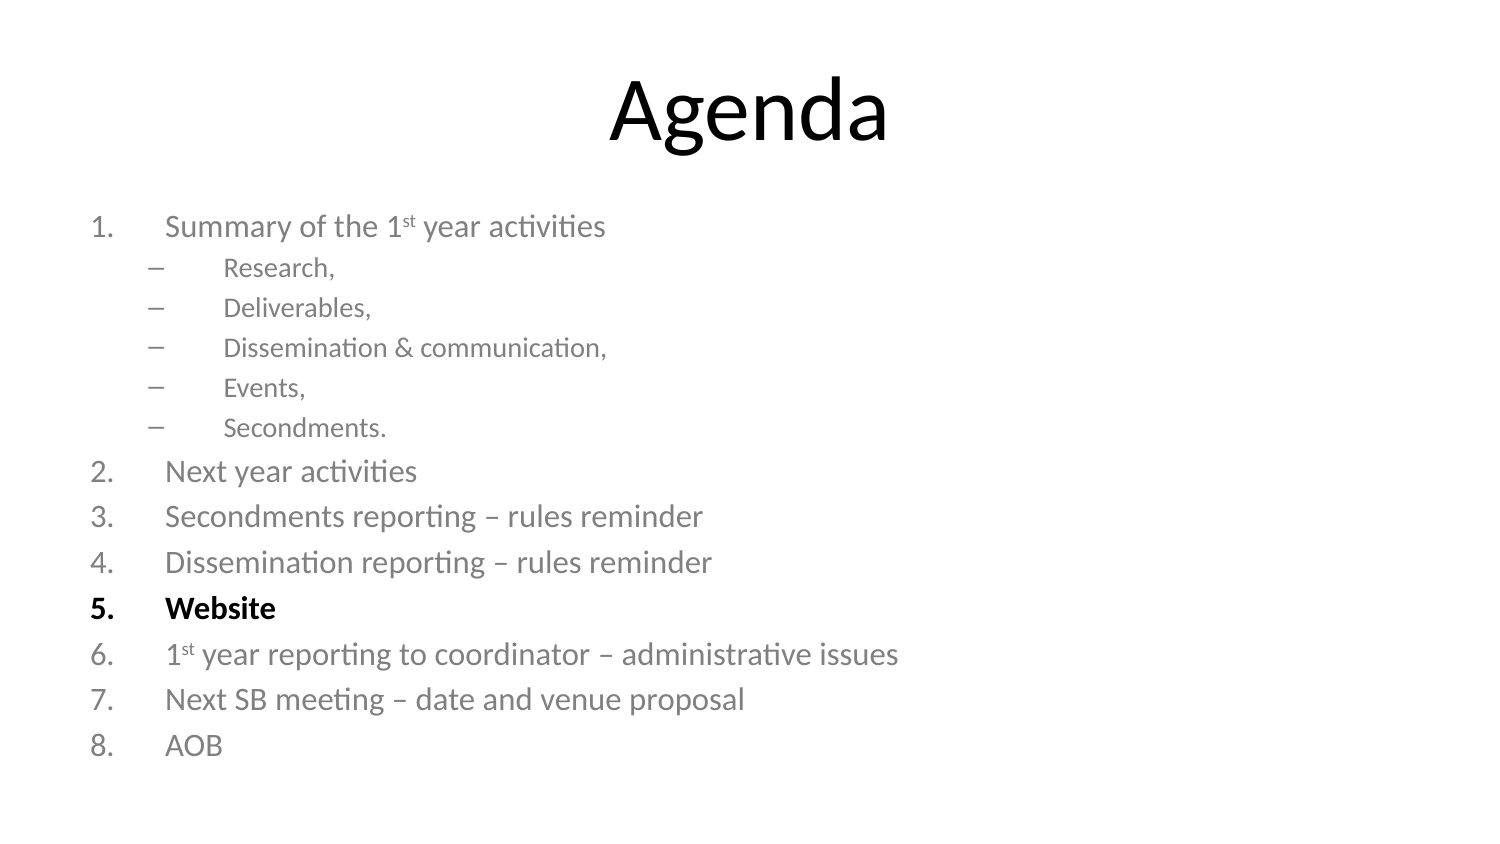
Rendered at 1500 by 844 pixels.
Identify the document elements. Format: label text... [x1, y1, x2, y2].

title Agenda [75, 33, 1425, 175]
list Summary of the 1st year activities Research, Deliverables, Dissemination & communication, Events, Secondments. Next year activities Secondments reporting – rules reminder Dissemination reporting – rules reminder Website 1st year reporting to coordinator – administrative issues Next SB meeting – date and venue proposal AOB [75, 196, 1425, 777]
